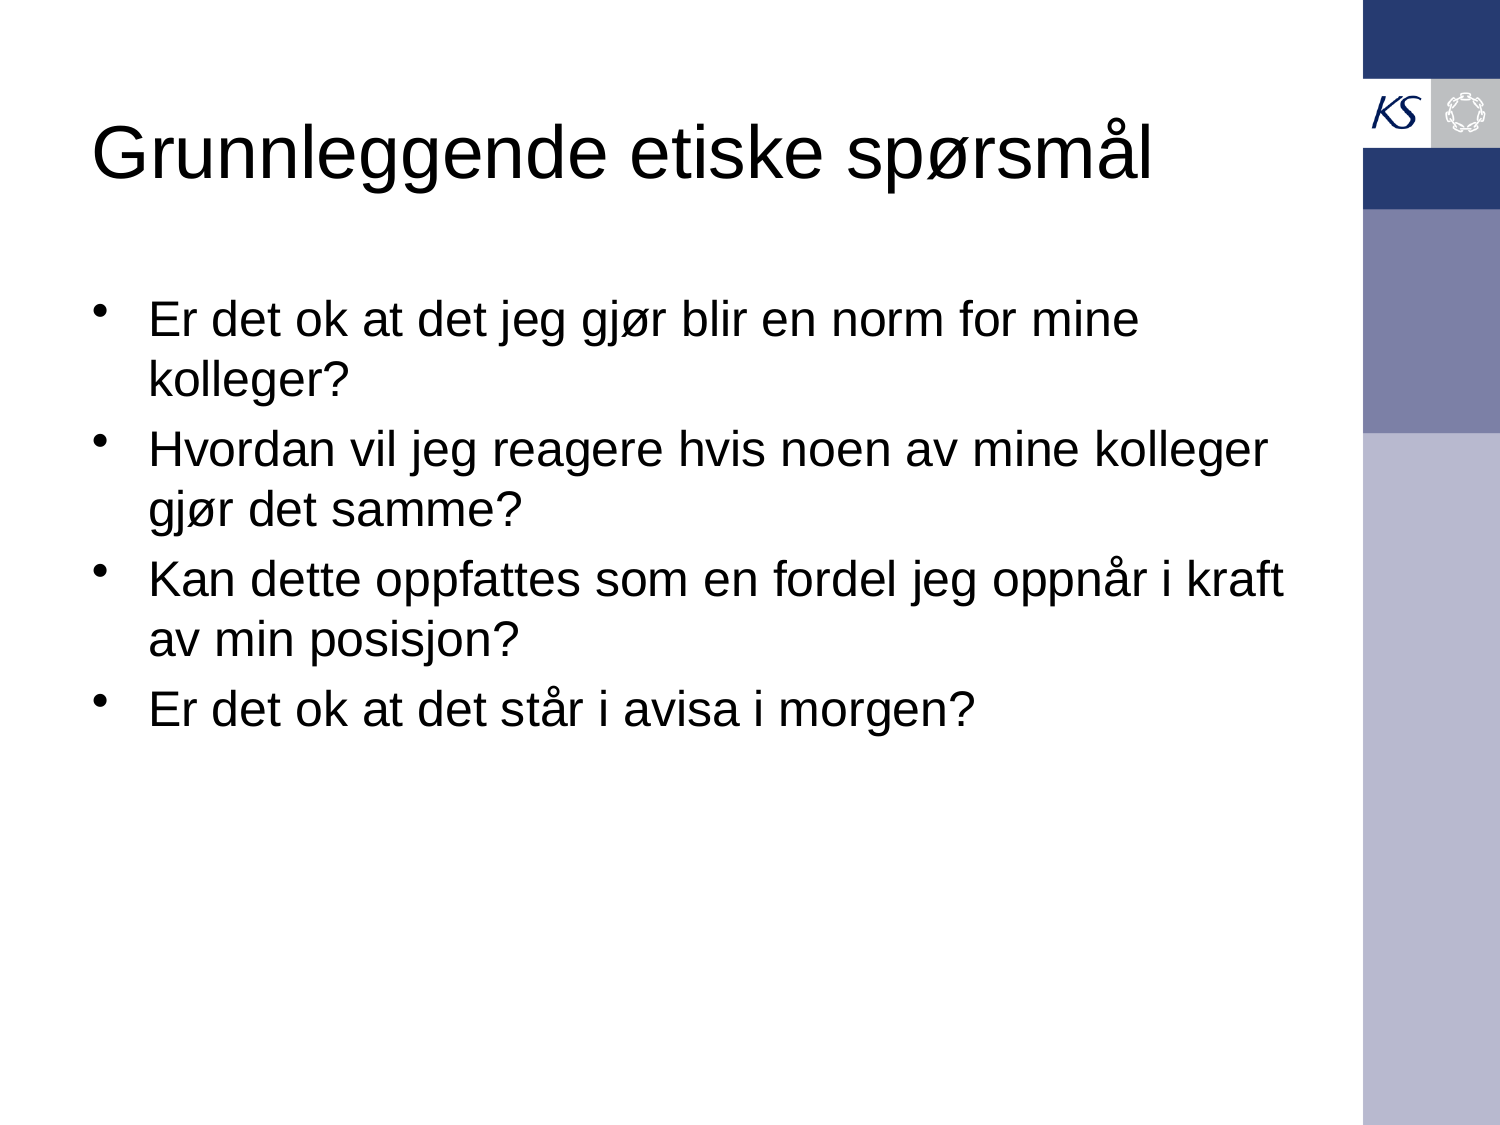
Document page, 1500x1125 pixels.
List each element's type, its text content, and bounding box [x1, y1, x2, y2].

picture [1359, 0, 1500, 1125]
title Grunnleggende etiske spørsmål [76, 54, 1315, 243]
list Er det ok at det jeg gjør blir en norm for mine kolleger? Hvordan vil jeg reagere hvis noen av mine kolleger gjør det samme? Kan dette oppfattes som en fordel jeg oppnår i kraft av min posisjon? Er det ok at det står i avisa i morgen? [76, 278, 1315, 750]
